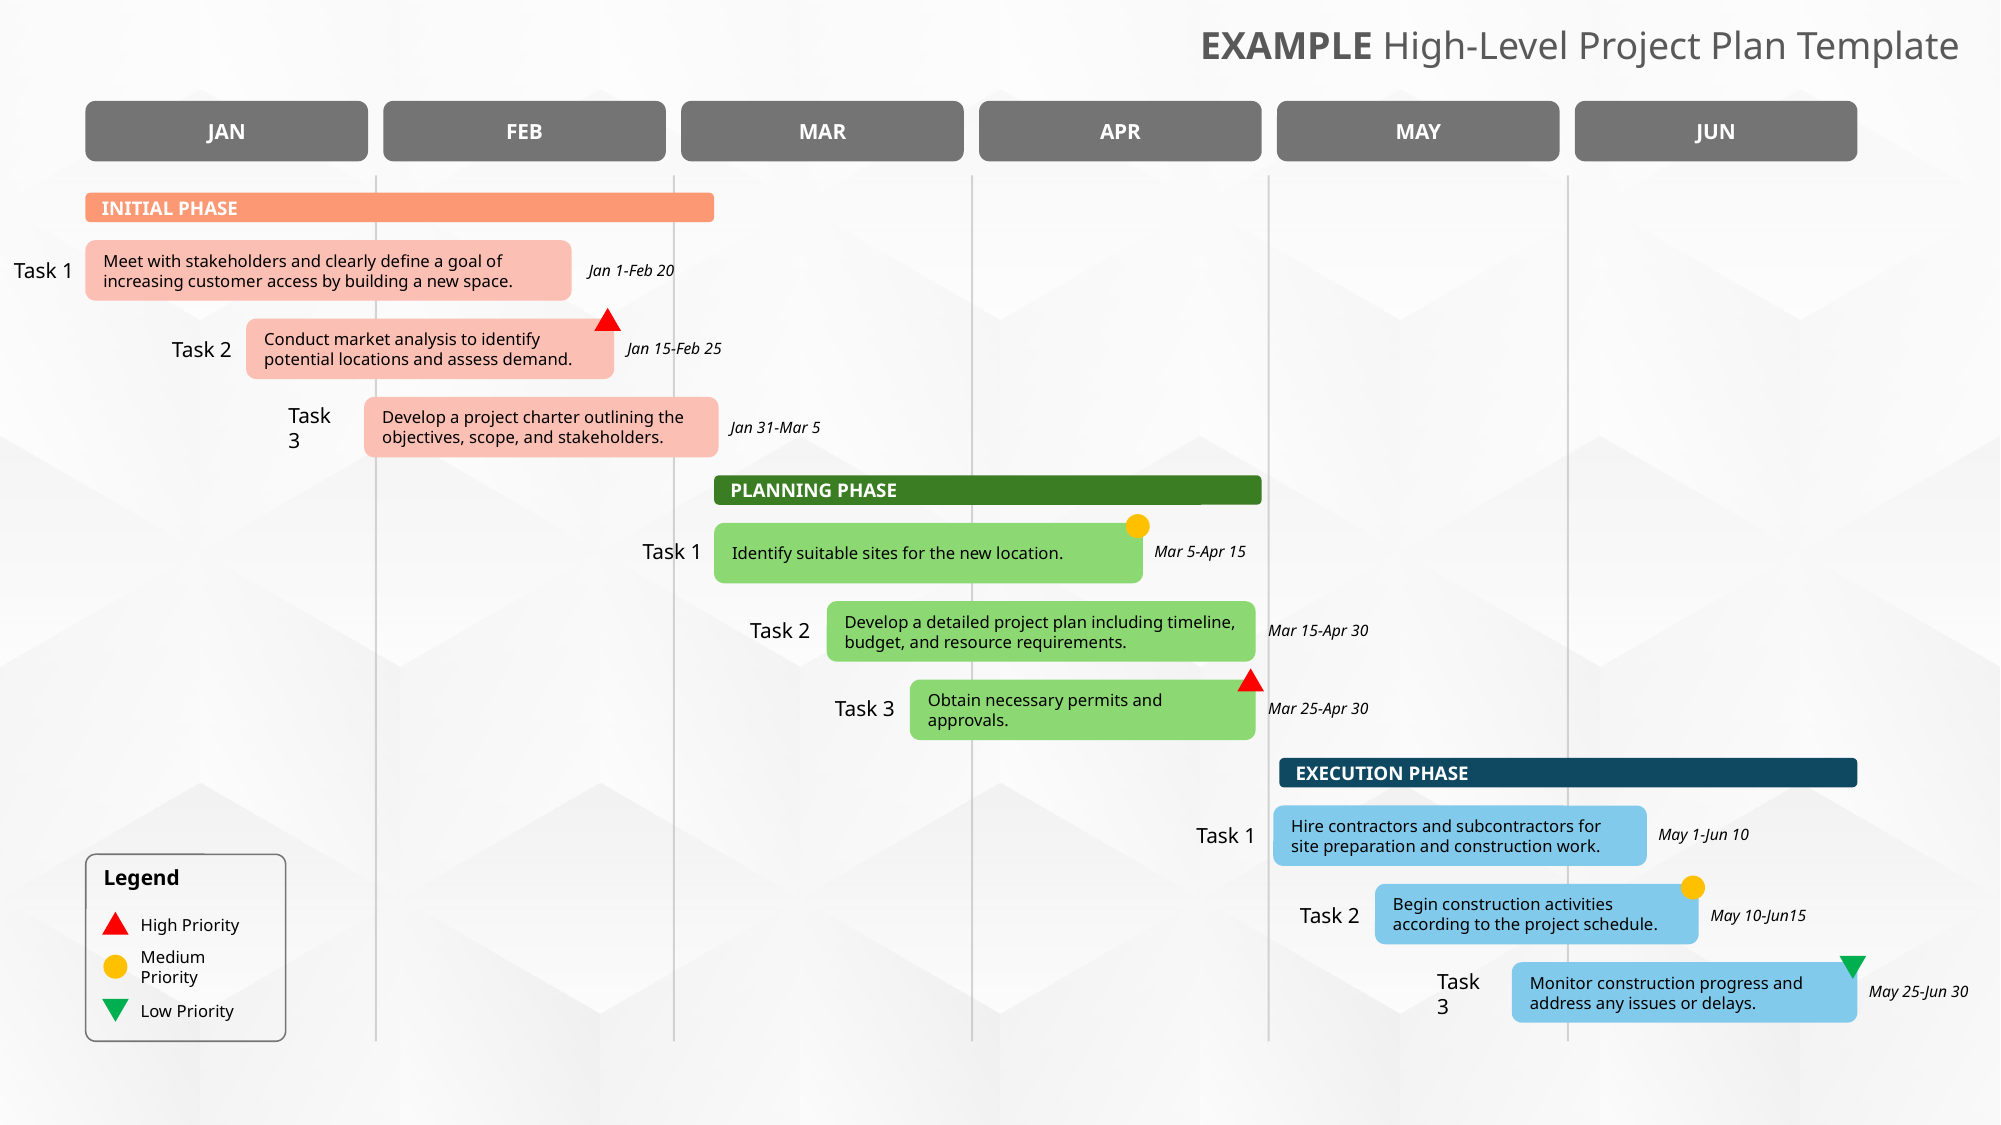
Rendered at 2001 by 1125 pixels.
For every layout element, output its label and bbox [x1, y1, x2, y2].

text_box [85, 854, 286, 1042]
text_box [375, 175, 1568, 1042]
picture [0, 0, 2000, 1125]
